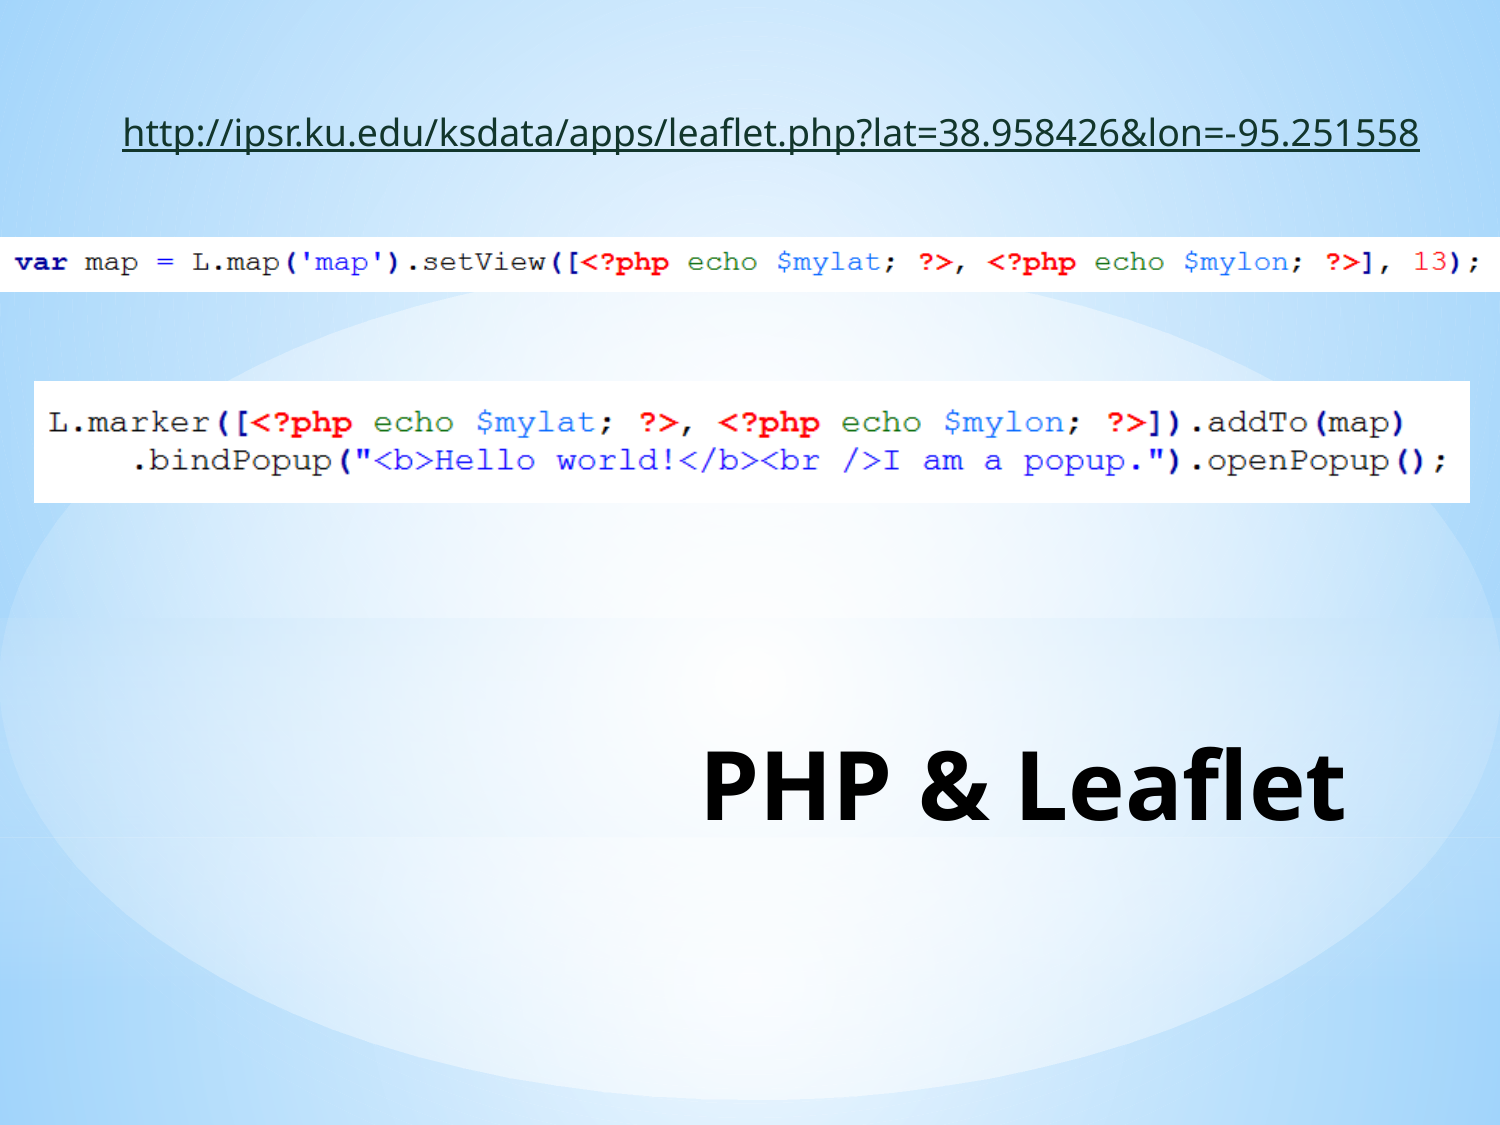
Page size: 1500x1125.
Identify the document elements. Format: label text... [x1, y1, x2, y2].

picture [0, 237, 1500, 293]
picture [34, 381, 1470, 503]
title PHP & Leaflet [294, 717, 1363, 905]
text_box http://ipsr.ku.edu/ksdata/apps/leaflet.php?lat=38.958426&lon=-95.251558 [107, 101, 1435, 213]
